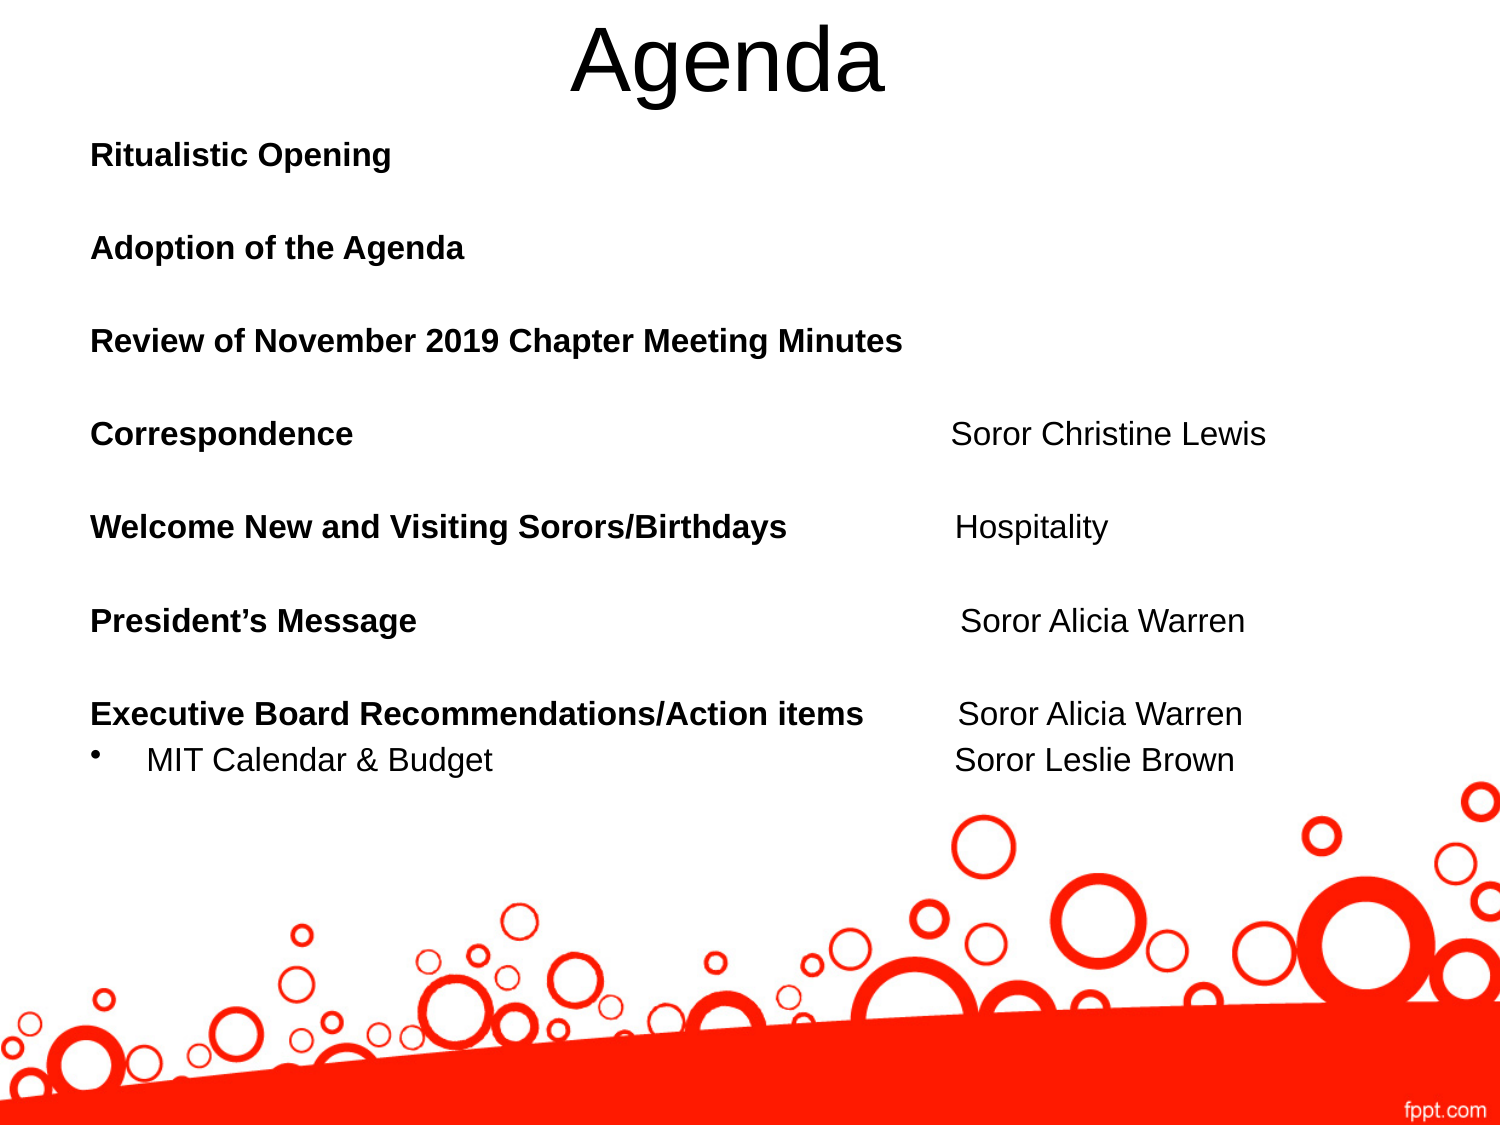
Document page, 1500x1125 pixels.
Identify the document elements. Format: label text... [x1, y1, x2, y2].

title Agenda [53, 20, 1404, 90]
list Ritualistic Opening Adoption of the Agenda Review of November 2019 Chapter Meeting Minutes Correspondence Soror Christine Lewis Welcome New and Visiting Sorors/Birthdays Hospitality President’s Message Soror Alicia Warren Executive Board Recommendations/Action items Soror Alicia Warren MIT Calendar & Budget Soror Leslie Brown [75, 125, 1425, 811]
picture [0, 0, 1500, 1125]
